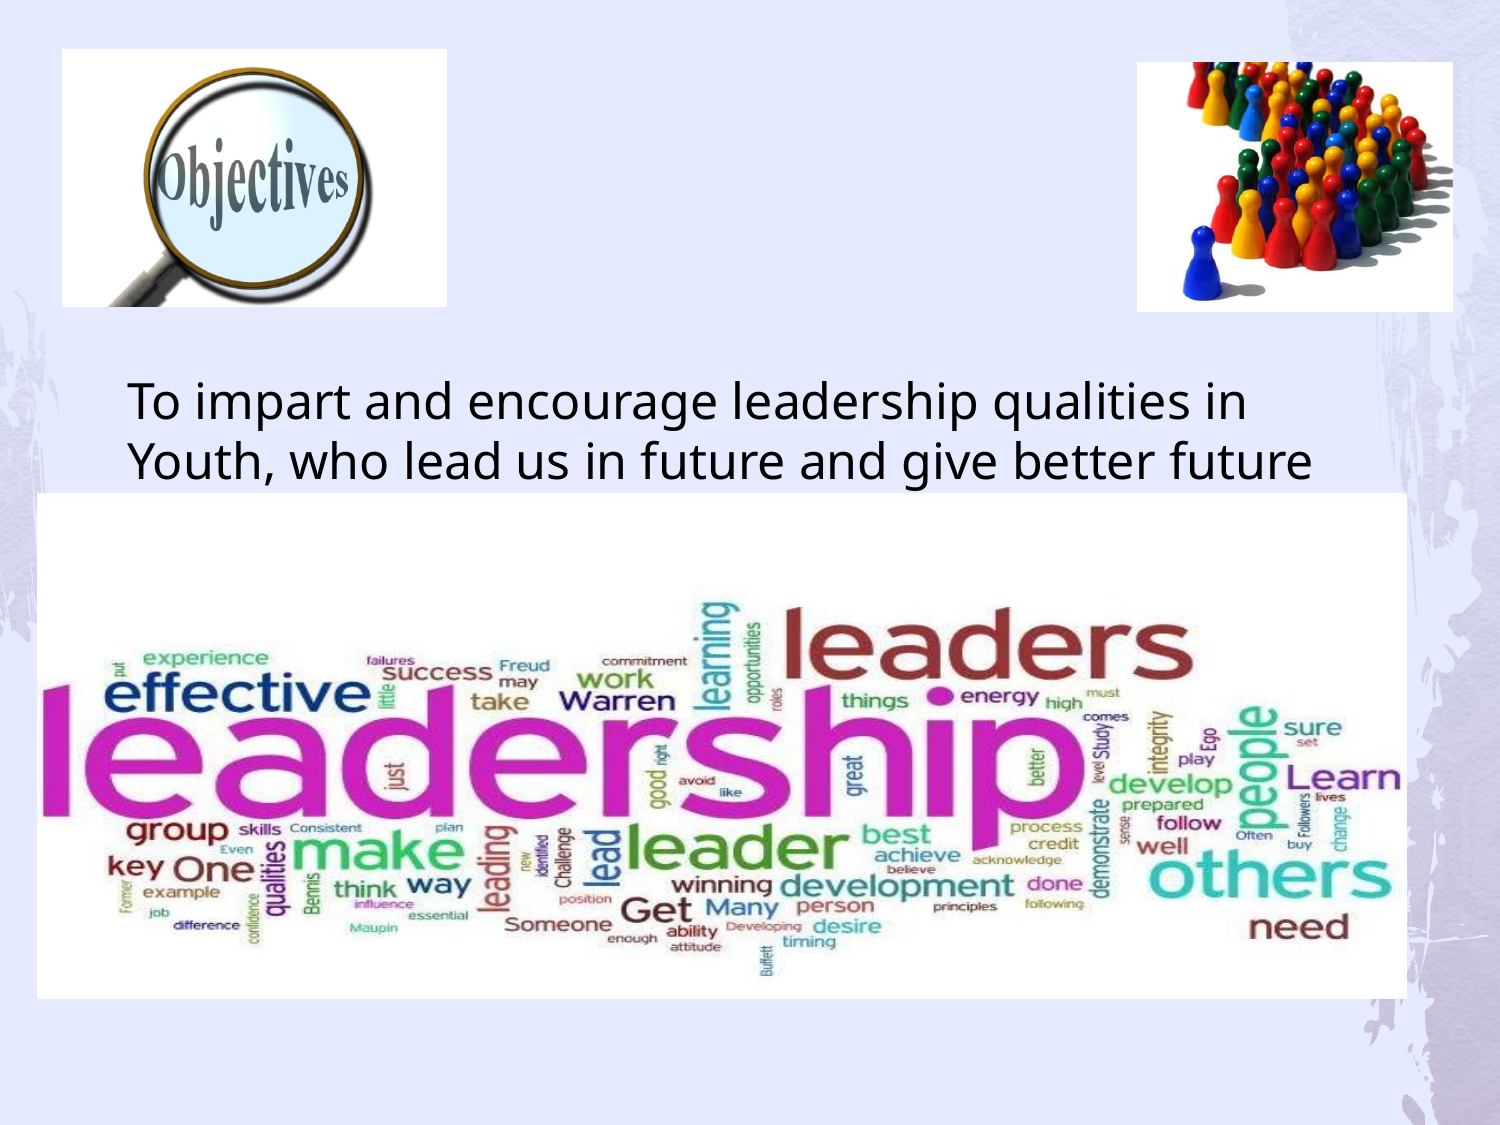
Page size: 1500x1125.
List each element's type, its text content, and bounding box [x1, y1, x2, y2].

text_box To impart and encourage leadership qualities in Youth, who lead us in future and give better future for the people of India. [112, 362, 1400, 482]
picture [62, 49, 447, 307]
picture [37, 492, 1407, 999]
picture [1137, 62, 1453, 312]
